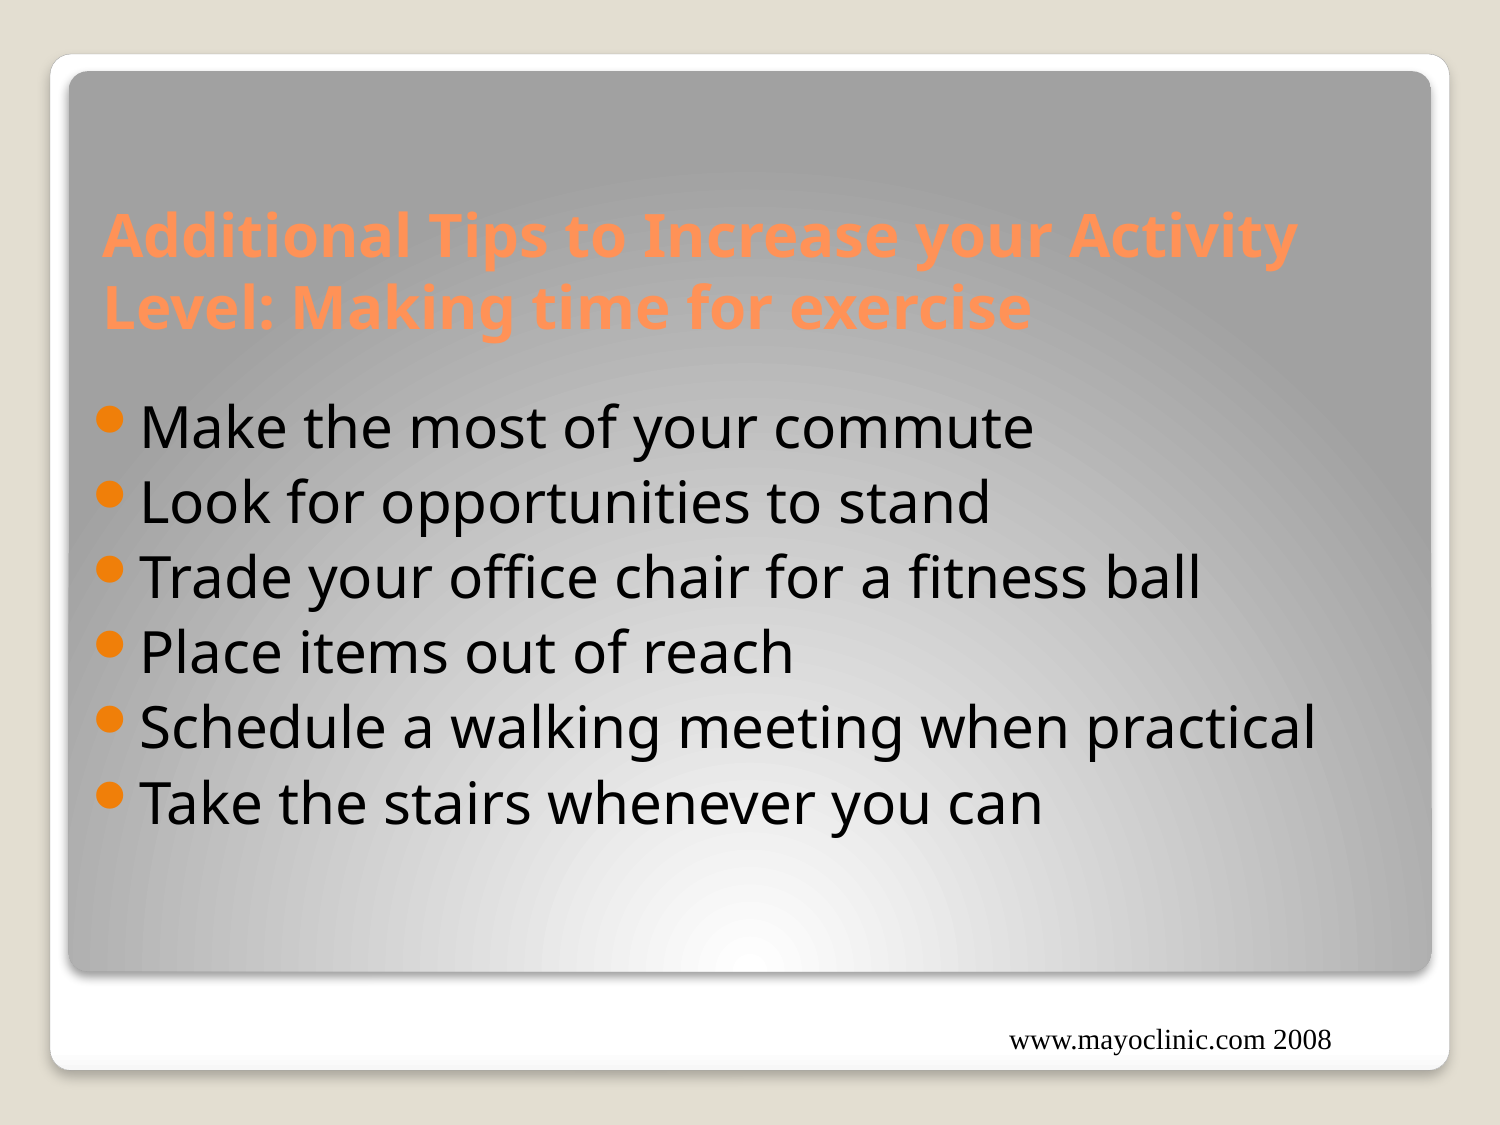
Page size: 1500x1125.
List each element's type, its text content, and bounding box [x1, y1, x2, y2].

title Additional Tips to Increase your Activity Level: Making time for exercise [87, 187, 1399, 349]
list Make the most of your commute Look for opportunities to stand Trade your office chair for a fitness ball Place items out of reach Schedule a walking meeting when practical Take the stairs whenever you can [62, 375, 1374, 1125]
